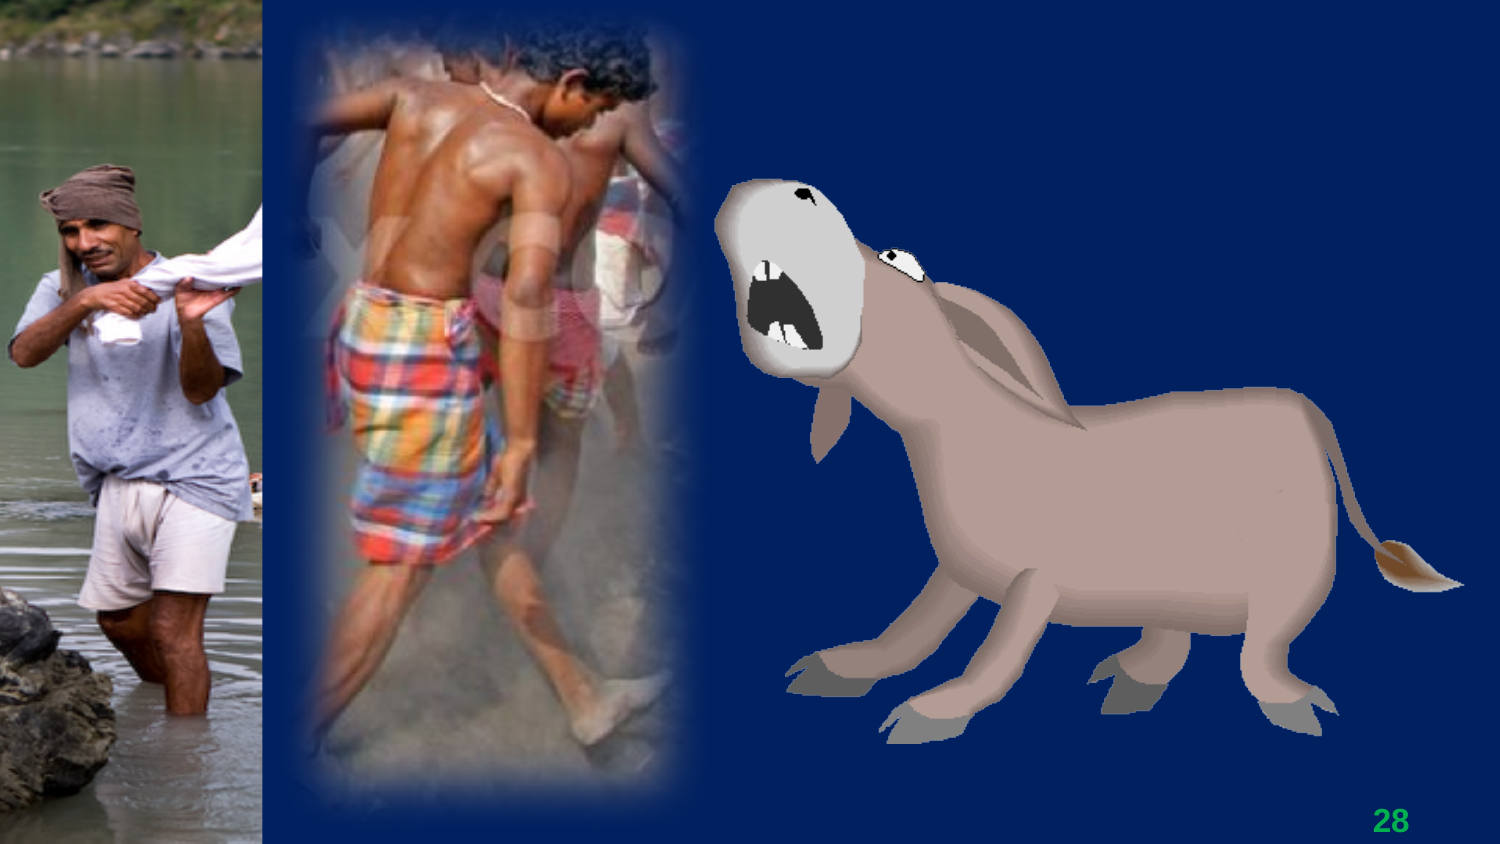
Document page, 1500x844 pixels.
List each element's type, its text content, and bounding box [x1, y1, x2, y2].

picture [0, 0, 263, 844]
picture [274, 0, 1480, 833]
slide_number 28 [1074, 804, 1425, 835]
